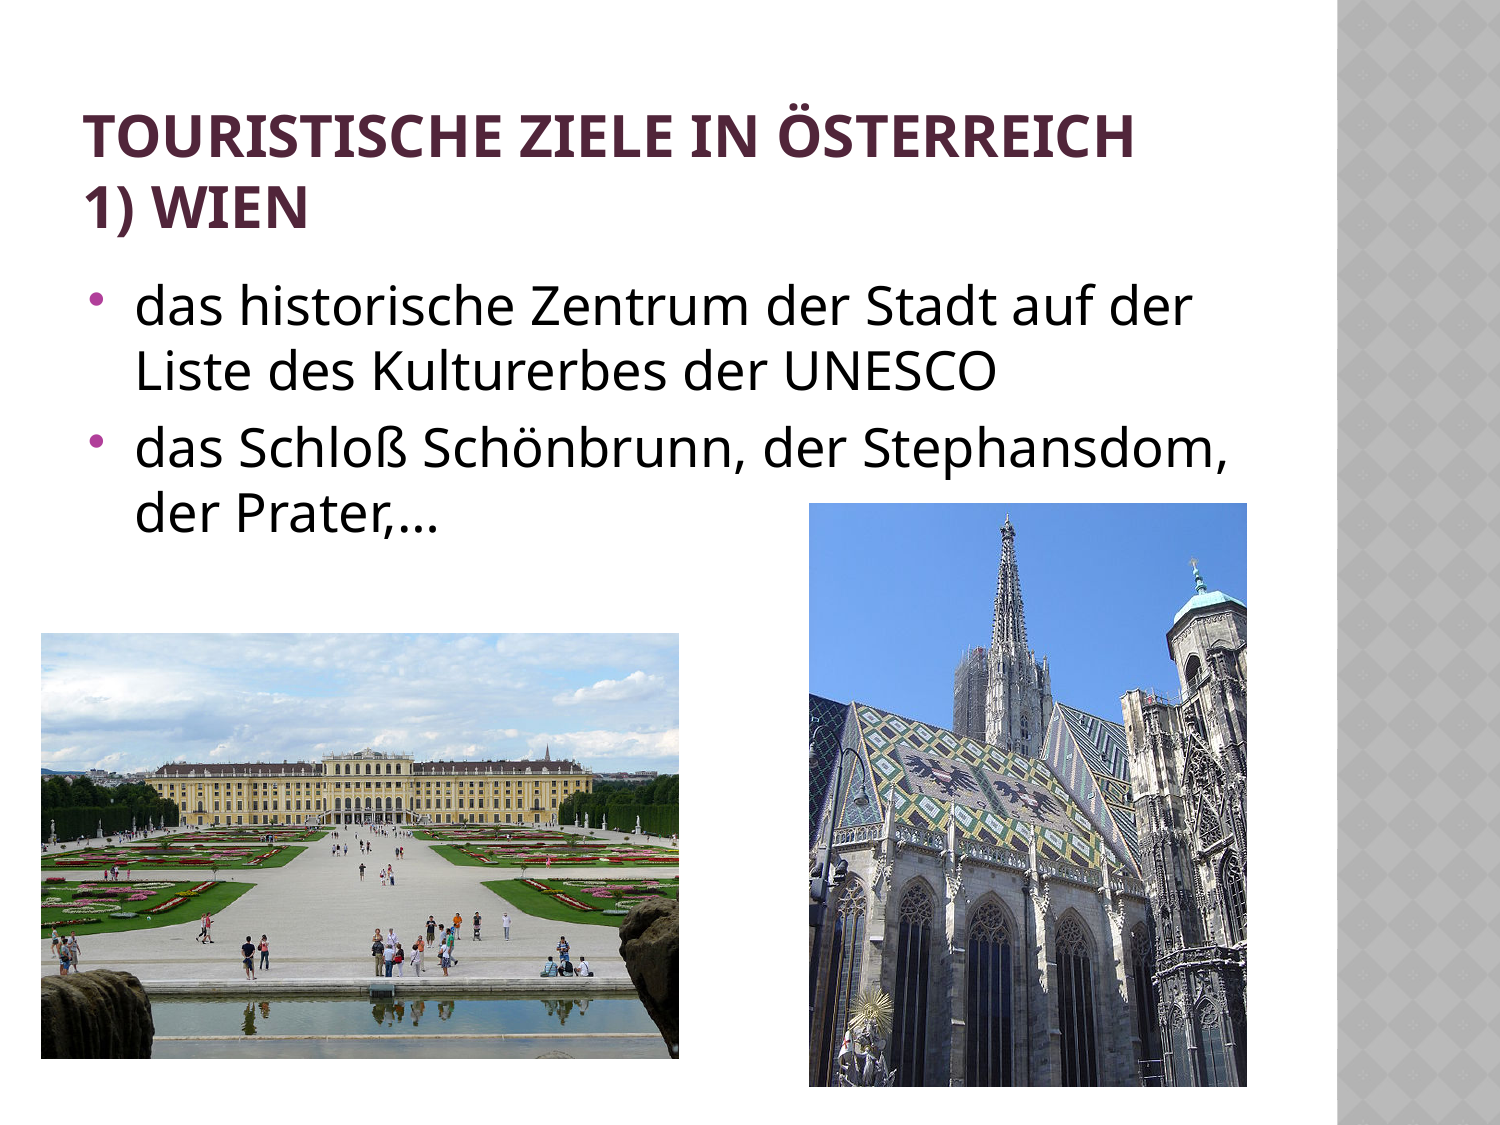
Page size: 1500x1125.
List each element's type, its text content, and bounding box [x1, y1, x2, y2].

picture [40, 632, 679, 1060]
list das historische Zentrum der Stadt auf der Liste des Kulturerbes der UNESCO das Schloß Schönbrunn, der Stephansdom, der Prater,… [75, 264, 1263, 1059]
title Touristische Ziele in Österreich 1) Wien [75, 52, 1263, 240]
picture [808, 502, 1247, 1087]
